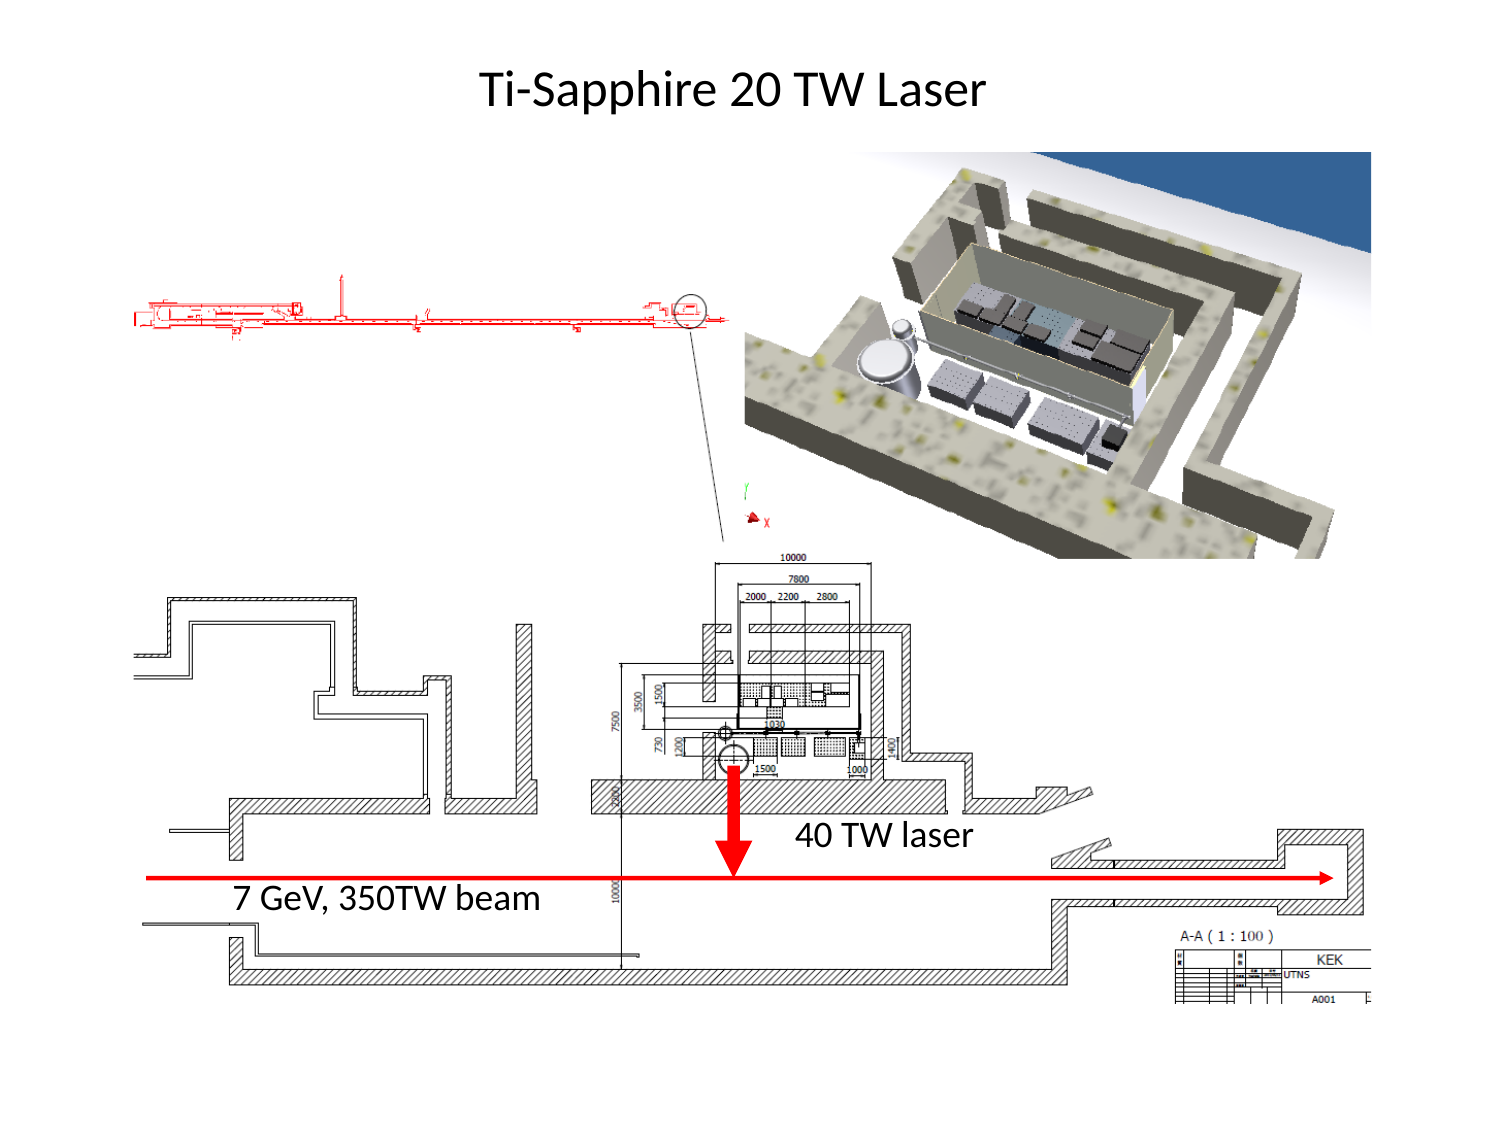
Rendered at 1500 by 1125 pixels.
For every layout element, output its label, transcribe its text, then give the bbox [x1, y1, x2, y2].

title Ti-Sapphire 20 TW Laser [37, 46, 1430, 125]
picture [133, 152, 1372, 1004]
